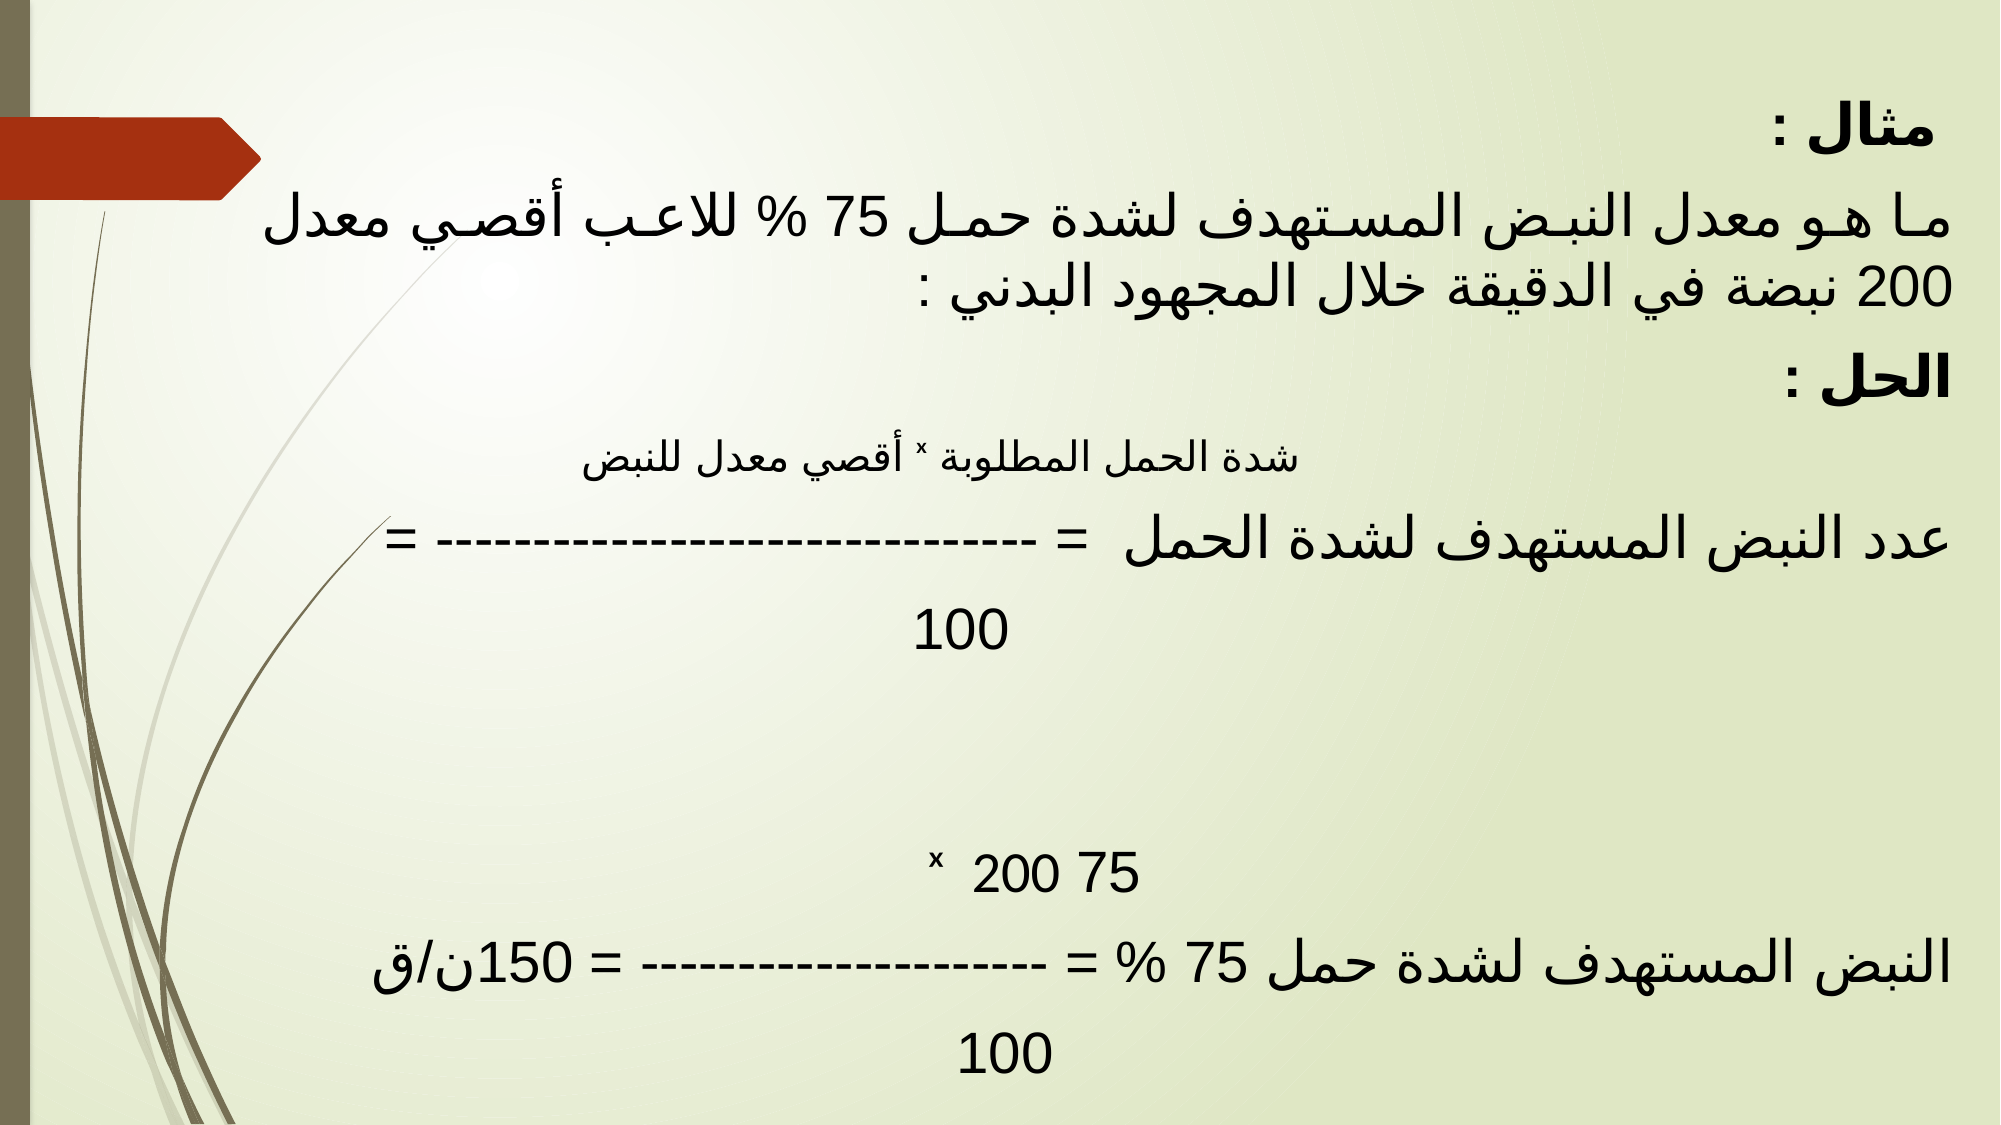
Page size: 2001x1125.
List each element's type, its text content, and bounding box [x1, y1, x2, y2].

text_box مثال : ما هو معدل النبض المستهدف لشدة حمل 75 % للاعب أقصي معدل 200 نبضة في الدقيقة خلال المجهود البدني : الحل : شدة الحمل المطلوبة ˣ أقصي معدل للنبض عدد النبض المستهدف لشدة الحمل = ------------------------------- = 100 75 ˣ 200 النبض المستهدف لشدة حمل 75 % = --------------------- = 150ن/ق 100 [246, 79, 1969, 1093]
